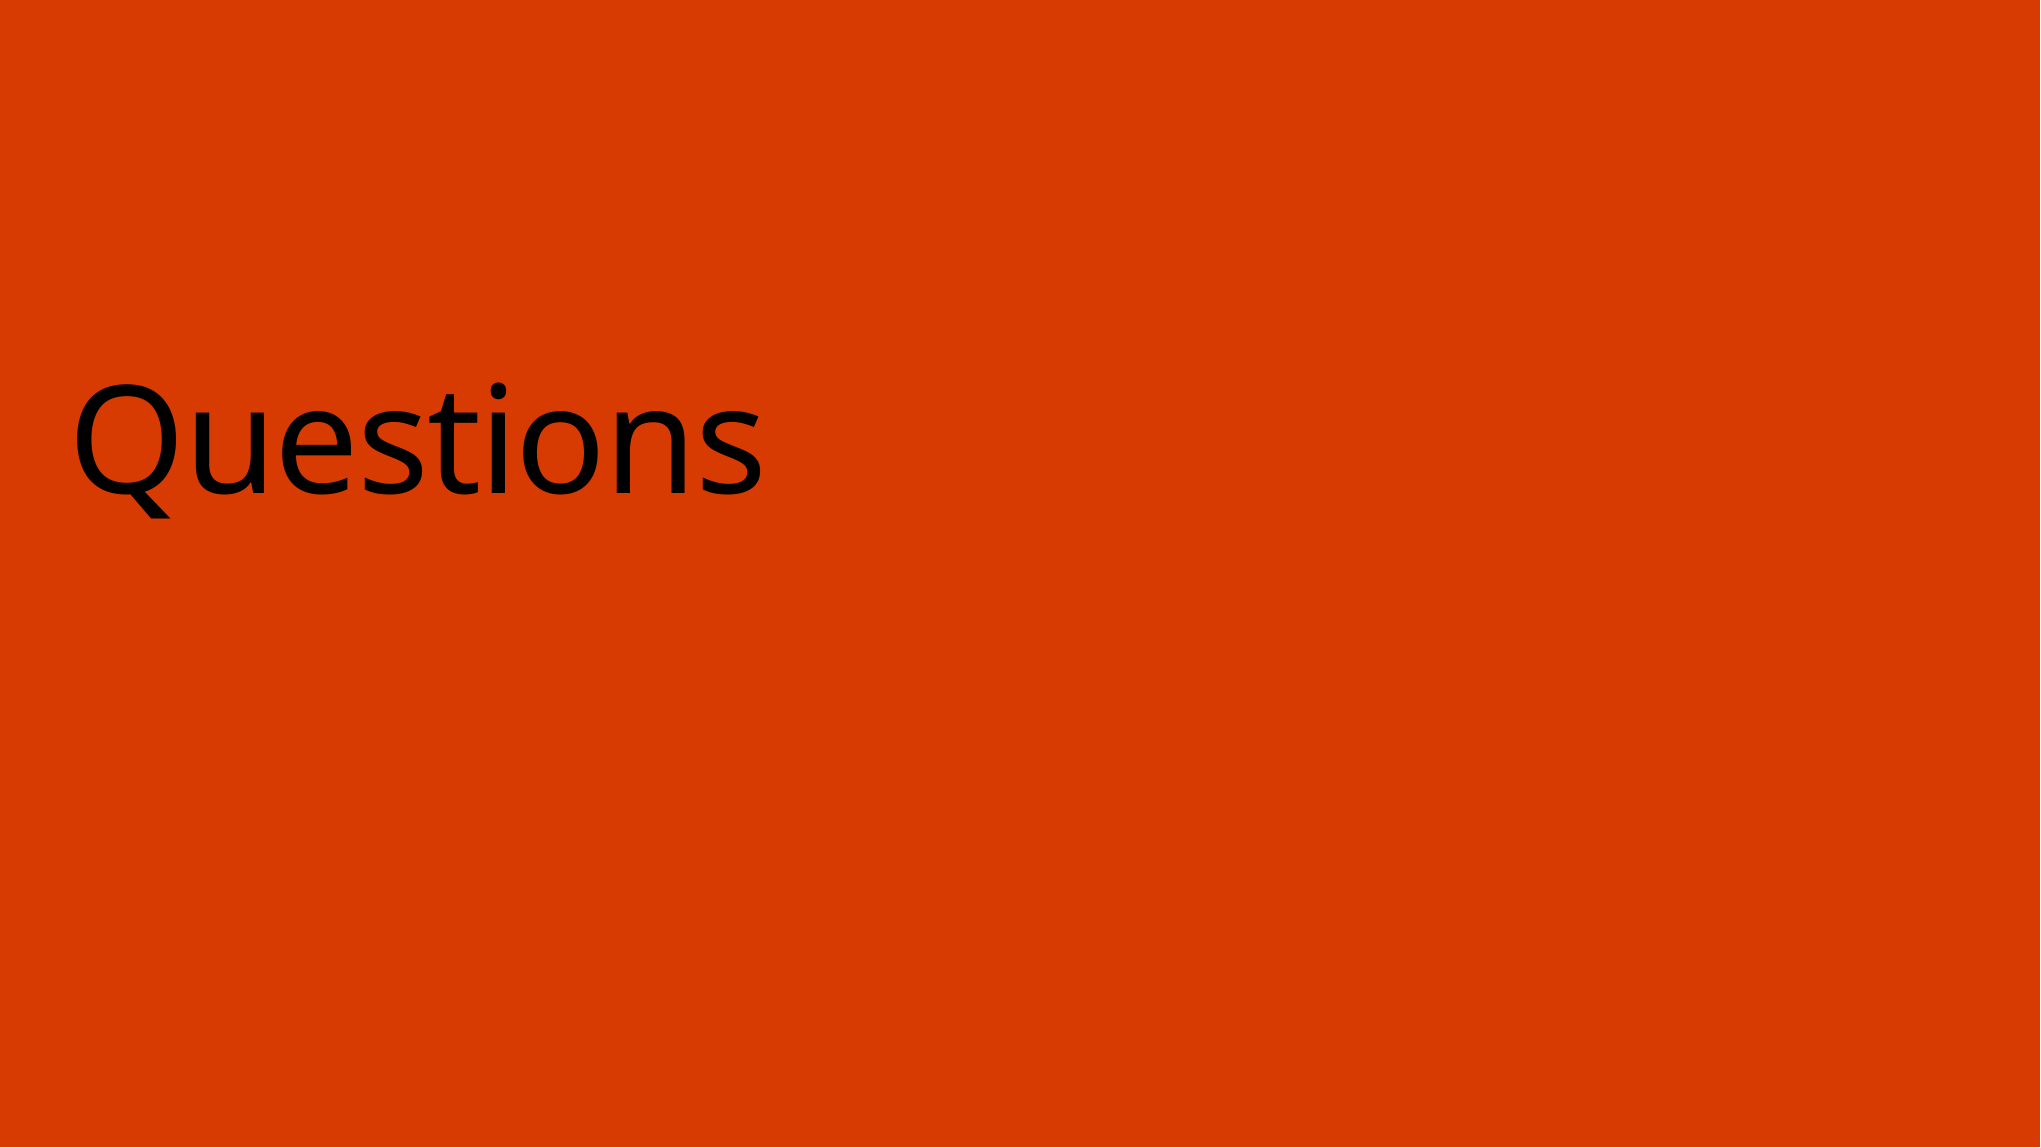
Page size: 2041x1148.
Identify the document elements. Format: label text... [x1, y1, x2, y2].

title Questions [45, 348, 1996, 543]
